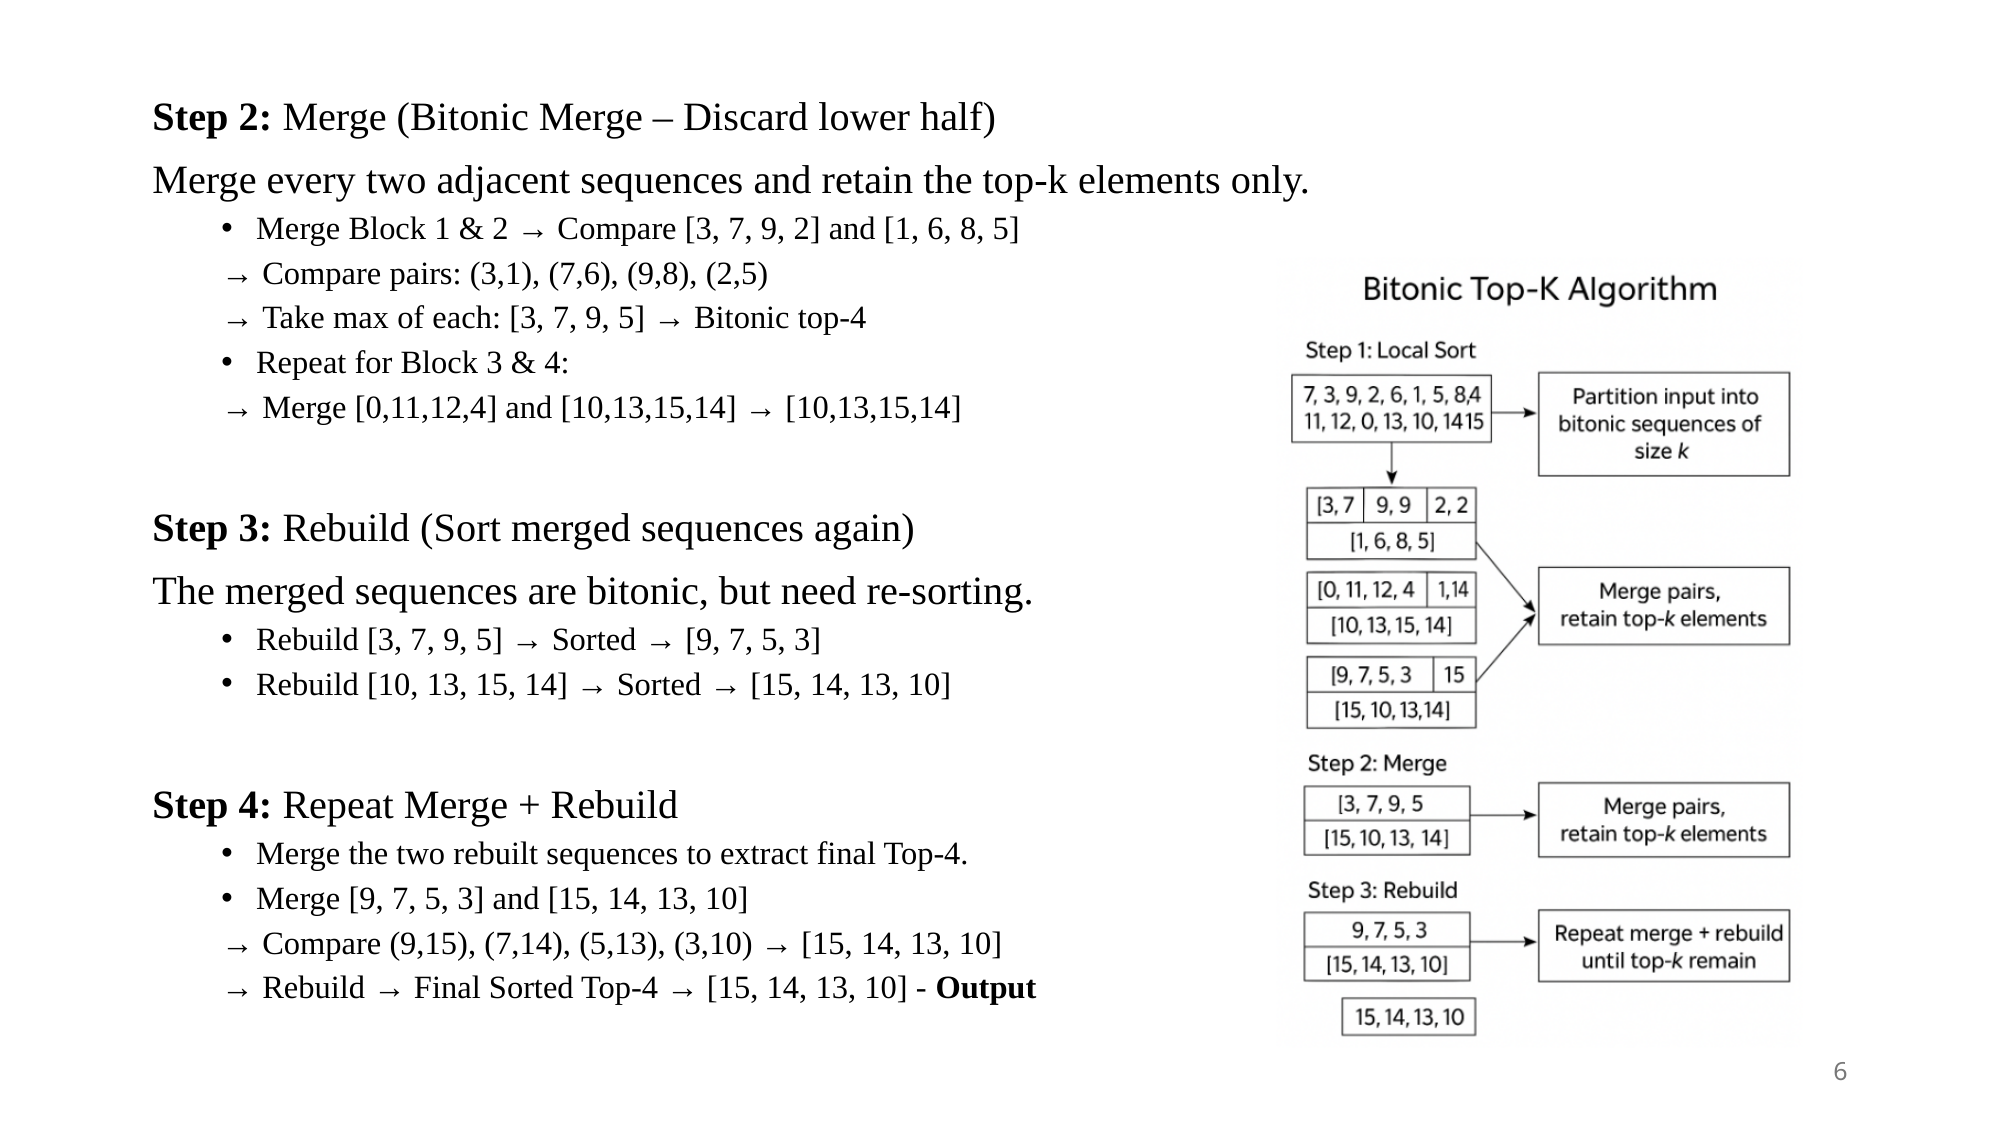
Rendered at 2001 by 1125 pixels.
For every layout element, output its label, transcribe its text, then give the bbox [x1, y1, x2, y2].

list Step 2: Merge (Bitonic Merge – Discard lower half) Merge every two adjacent sequences and retain the top-k elements only. Merge Block 1 & 2 → Compare [3, 7, 9, 2] and [1, 6, 8, 5] → Compare pairs: (3,1), (7,6), (9,8), (2,5) → Take max of each: [3, 7, 9, 5] → Bitonic top-4 Repeat for Block 3 & 4: → Merge [0,11,12,4] and [10,13,15,14] → [10,13,15,14] Step 3: Rebuild (Sort merged sequences again) The merged sequences are bitonic, but need re-sorting. Rebuild [3, 7, 9, 5] → Sorted → [9, 7, 5, 3] Rebuild [10, 13, 15, 14] → Sorted → [15, 14, 13, 10] Step 4: Repeat Merge + Rebuild Merge the two rebuilt sequences to extract final Top-4. Merge [9, 7, 5, 3] and [15, 14, 13, 10] → Compare (9,15), (7,14), (5,13), (3,10) → [15, 14, 13, 10] → Rebuild → Final Sorted Top-4 → [15, 14, 13, 10] - Output [137, 88, 1863, 1014]
picture [1275, 257, 1803, 1049]
slide_number 6 [1412, 1042, 1863, 1103]
